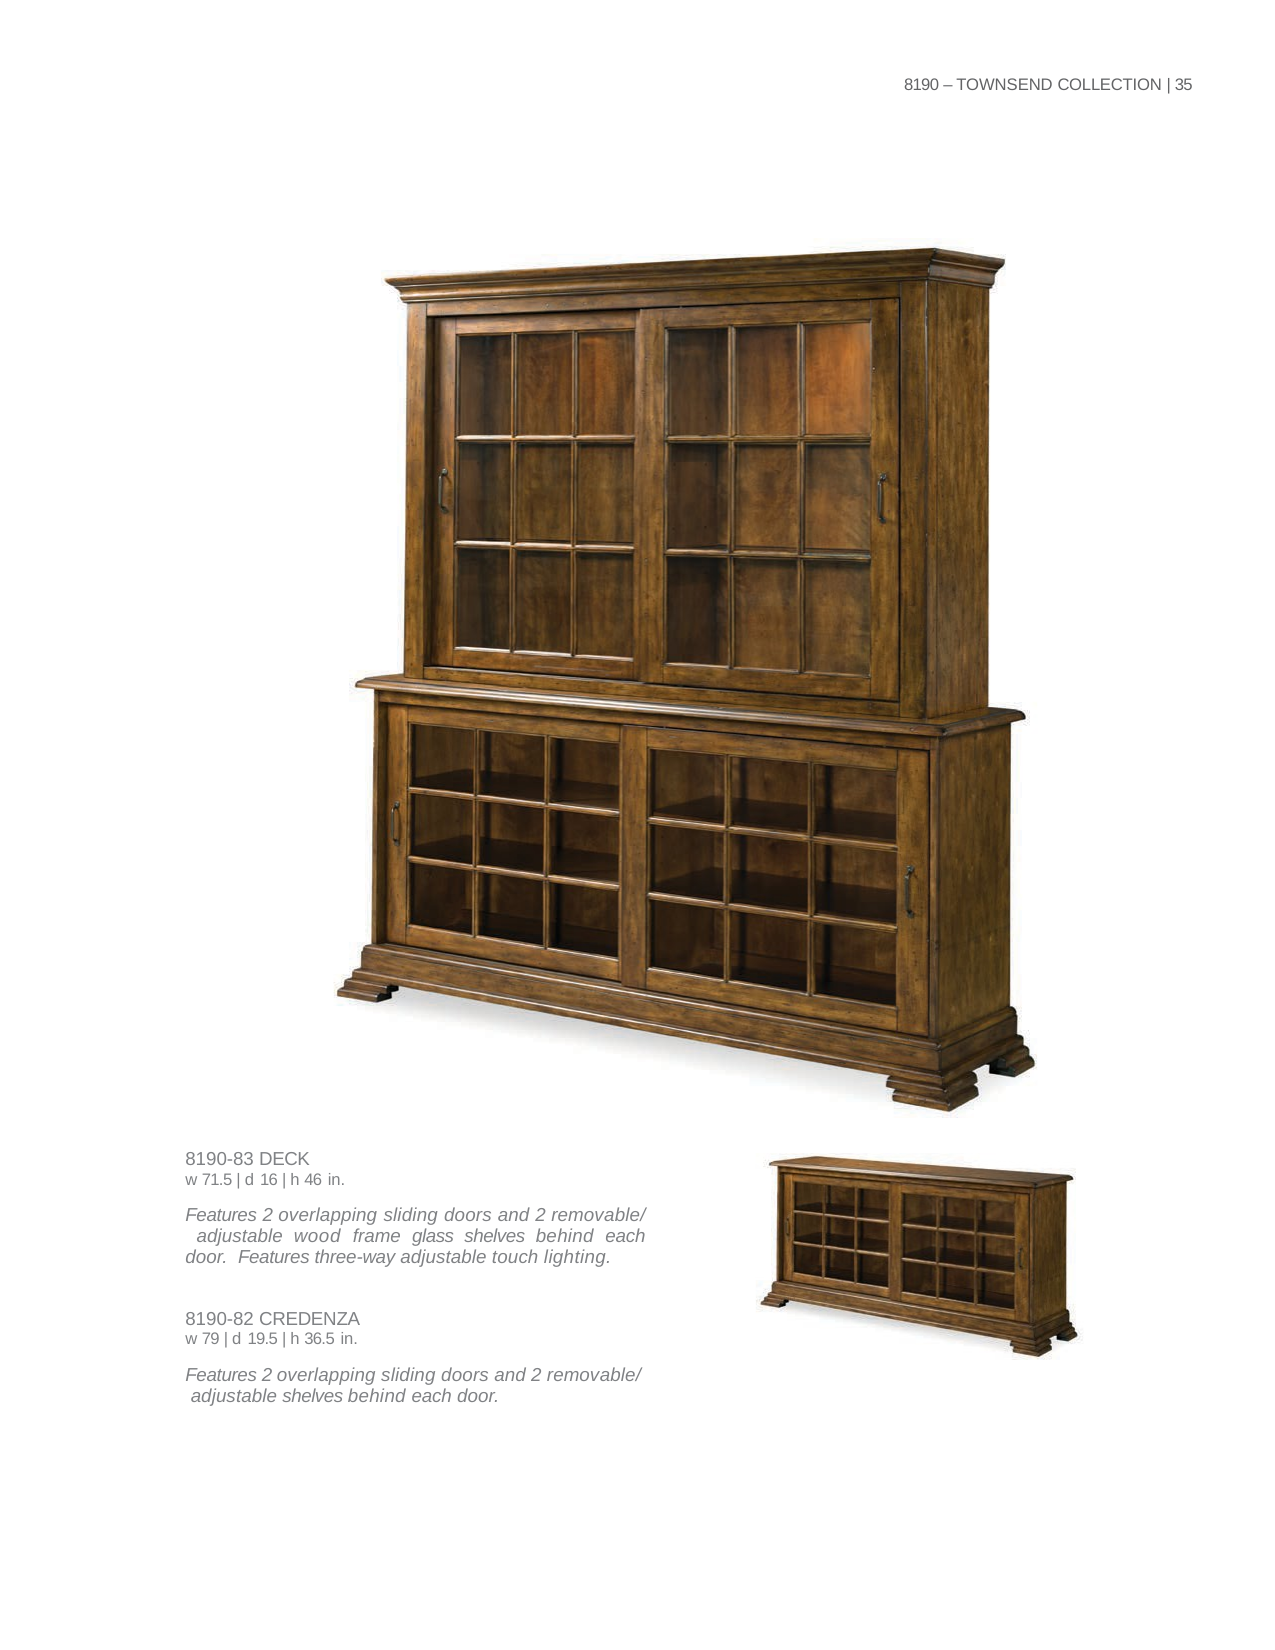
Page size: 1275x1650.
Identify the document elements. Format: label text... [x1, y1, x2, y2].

table_header 8190-83 DECK w 71.5 | d 16 | h 46 in. [165, 1148, 665, 1199]
table_header 8190-82 CREDENZA w 79 | d 19.5 | h 36.5 in. [165, 1308, 661, 1359]
text_box [755, 1153, 1084, 1360]
text_box 8190 – TOWNSEND COLLECTION | 35 [902, 71, 1203, 94]
table_cell Features 2 overlapping sliding doors and 2 removable/ adjustable wood frame glass shelves behind each door. Features three-way adjustable touch lighting. [165, 1199, 665, 1276]
table_cell Features 2 overlapping sliding doors and 2 removable/ adjustable shelves behind each door. [165, 1359, 661, 1413]
text_box [333, 238, 1038, 1118]
